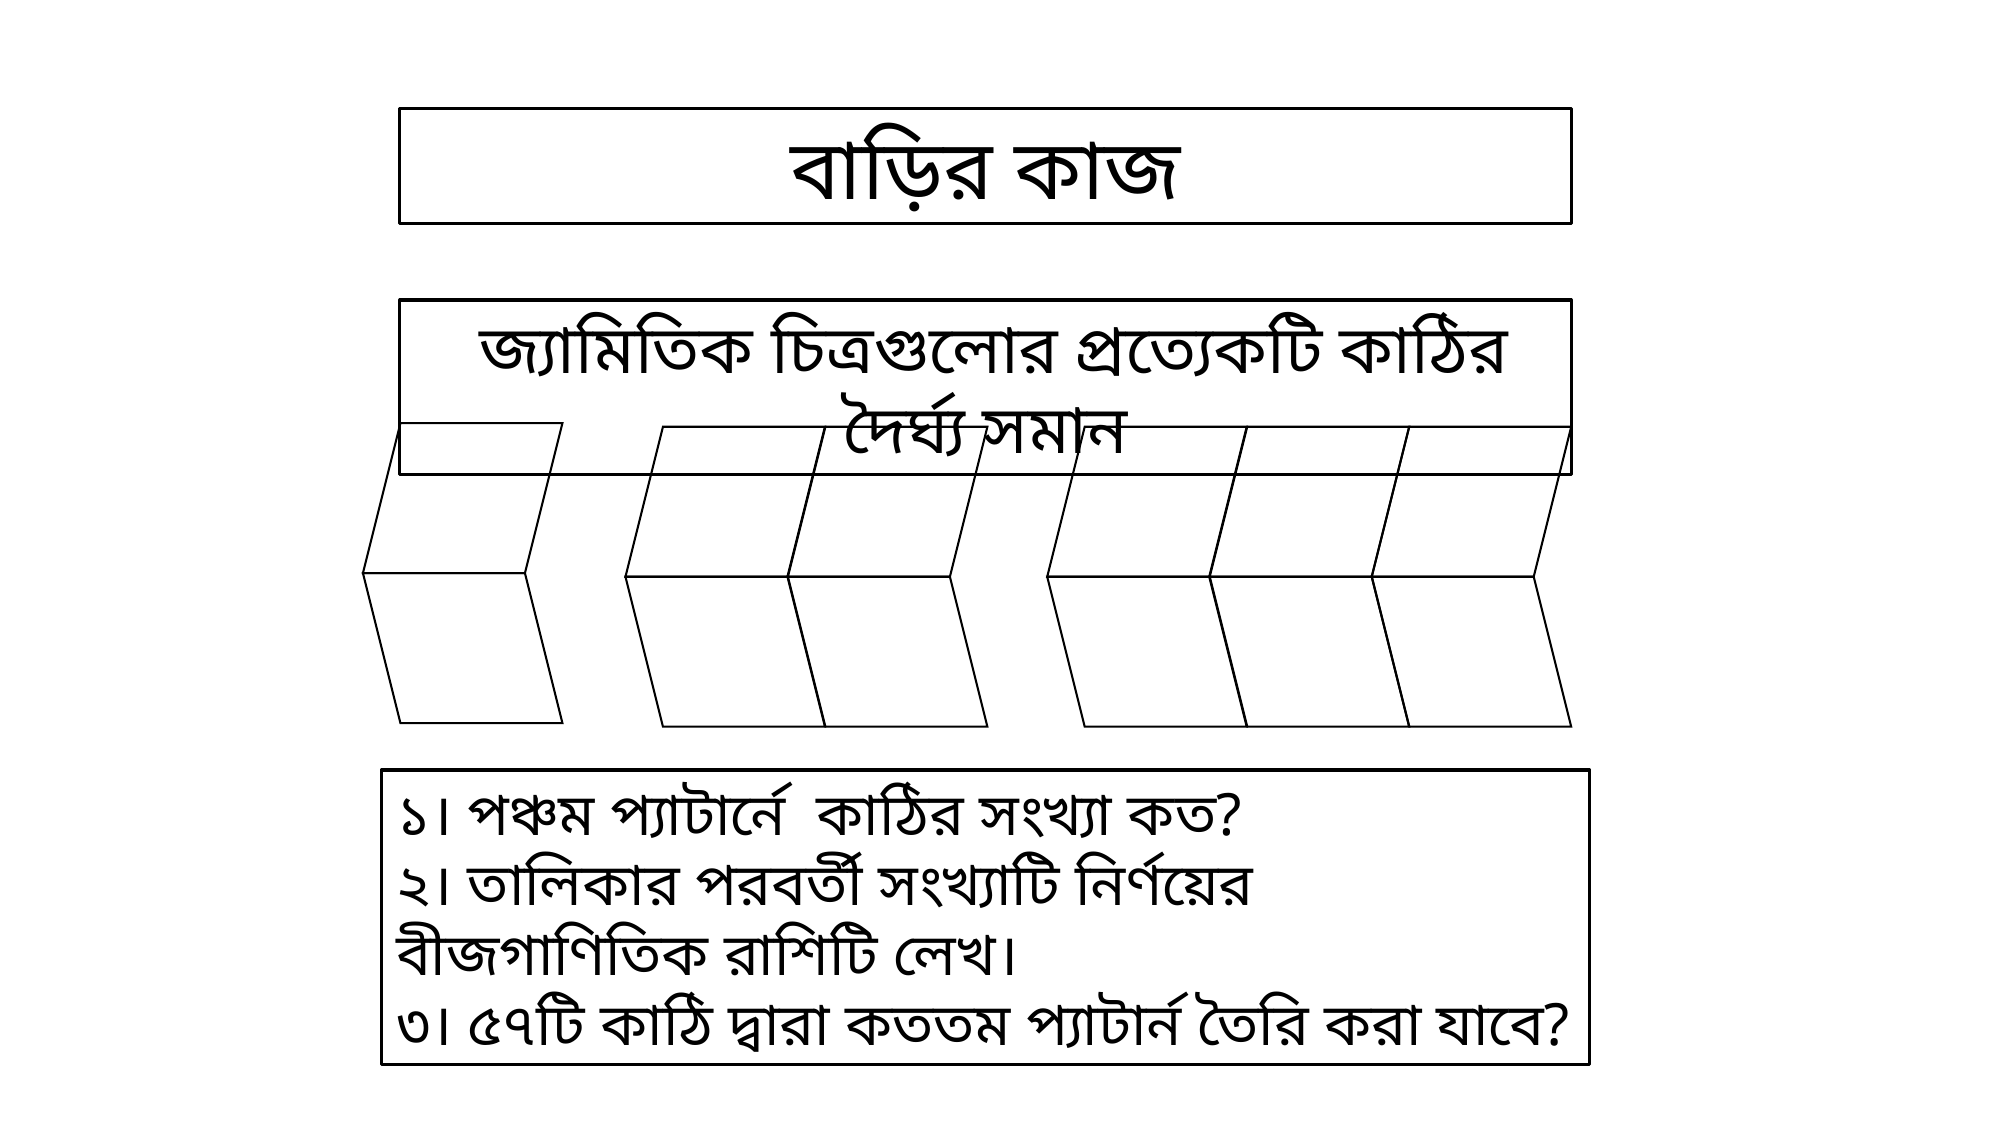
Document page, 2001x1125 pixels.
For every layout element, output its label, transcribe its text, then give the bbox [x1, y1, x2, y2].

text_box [625, 426, 988, 727]
text_box বাড়ির কাজ [399, 108, 1572, 224]
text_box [1047, 426, 1572, 727]
text_box জ্যামিতিক চিত্রগুলোর প্রত্যেকটি কাঠির দৈর্ঘ্য সমান [399, 299, 1572, 475]
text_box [362, 423, 563, 724]
text_box ১। পঞ্চম প্যাটার্নে কাঠির সংখ্যা কত? ২। তালিকার পরবর্তী সংখ্যাটি নির্ণয়ের বীজগাণিতিক রাশিটি লেখ। ৩। ৫৭টি কাঠি দ্বারা কততম প্যাটার্ন তৈরি করা যাবে? [381, 770, 1590, 1065]
